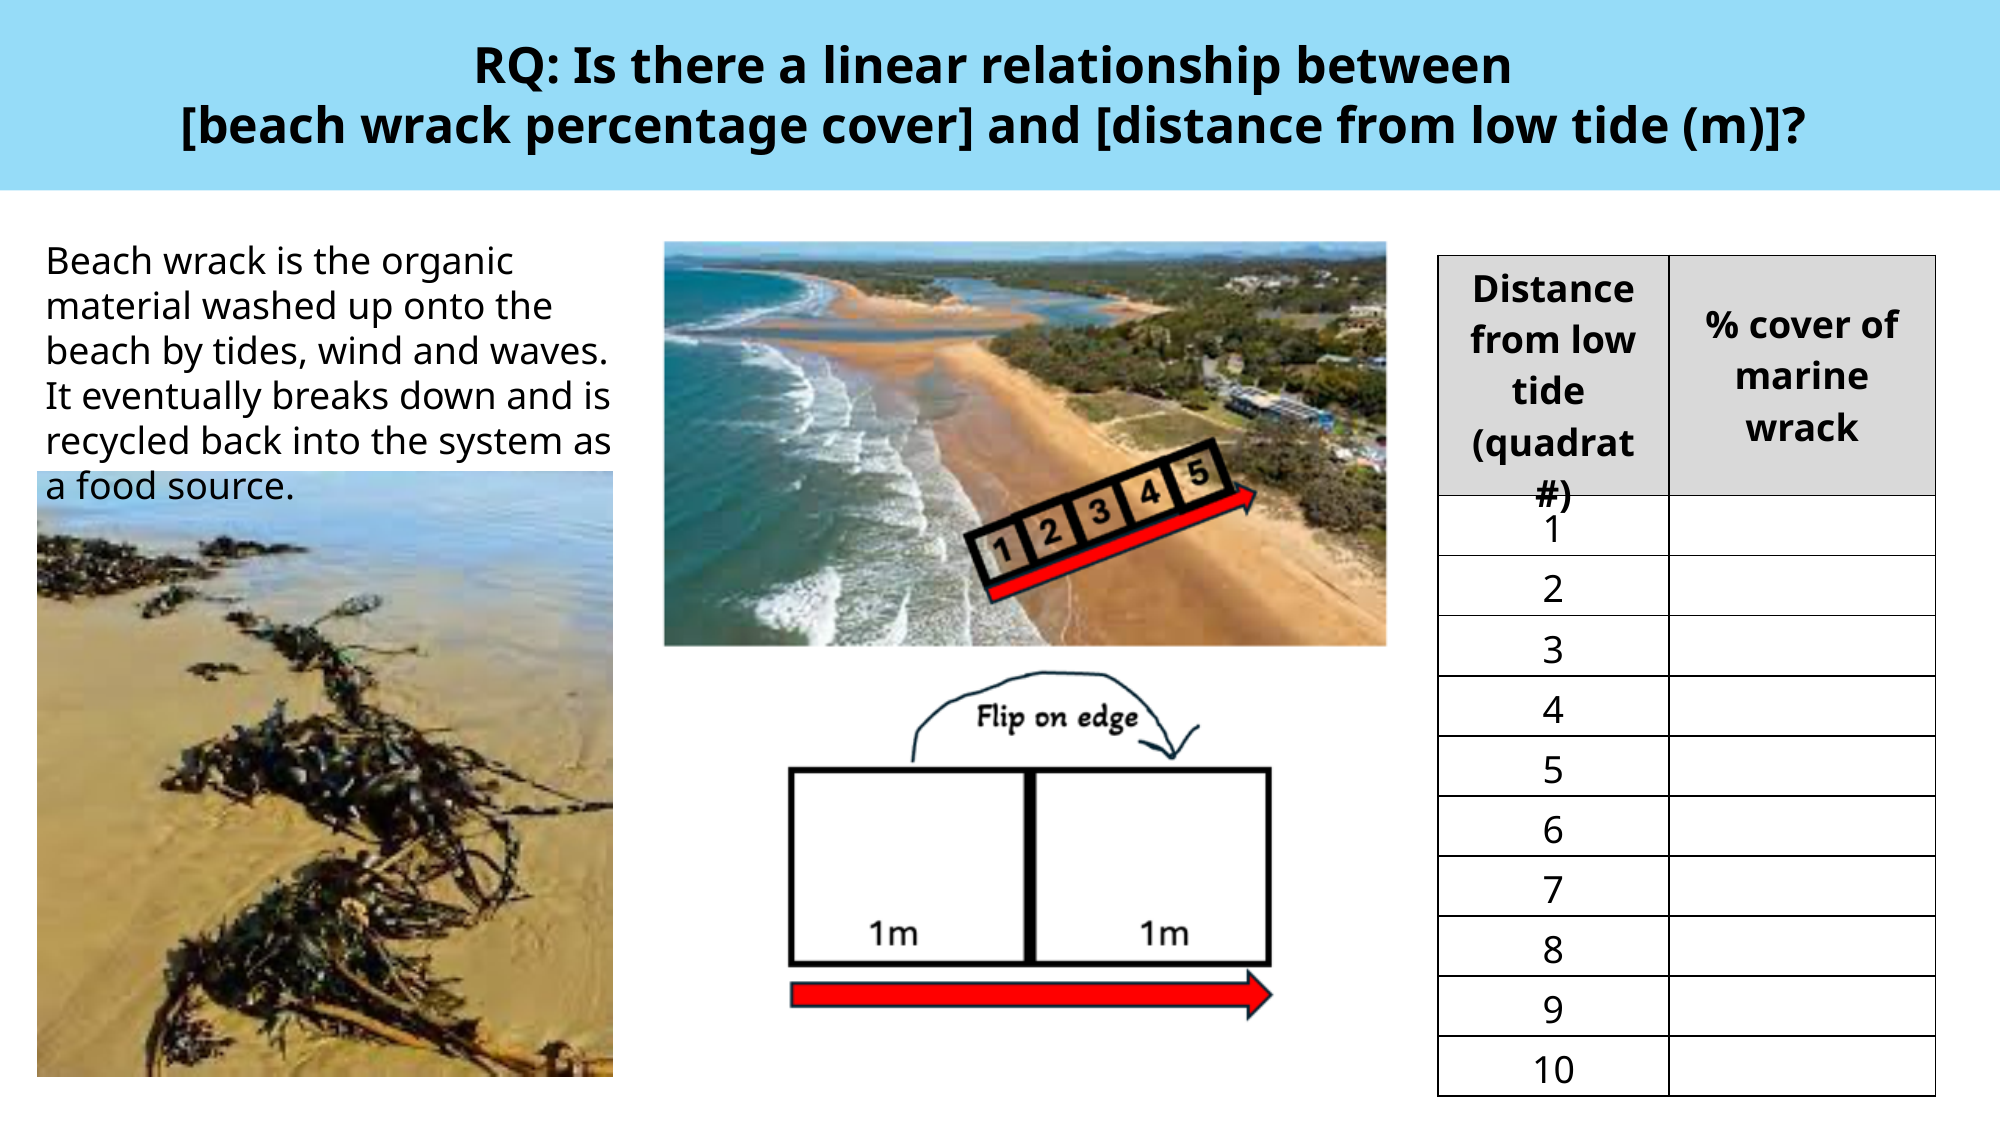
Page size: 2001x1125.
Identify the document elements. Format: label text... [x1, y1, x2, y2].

table_cell [1670, 1037, 1935, 1095]
picture [36, 471, 614, 1077]
table_cell 2 [1489, 556, 1668, 615]
text_box RQ: Is there a linear relationship between [beach wrack percentage cover] and [distance from low tide (m)]? [104, 26, 1896, 162]
table_cell 9 [1489, 977, 1668, 1035]
table_cell 4 [1489, 677, 1668, 735]
picture [635, 229, 1489, 1099]
table_cell [1670, 496, 1935, 555]
table_header Distance from low tide (quadrat #) [1489, 256, 1668, 495]
table_cell [1670, 797, 1935, 855]
text_box [0, 189, 2000, 1125]
table_cell [1670, 677, 1935, 735]
text_box Beach wrack is the organic material washed up onto the beach by tides, wind and waves. It eventually breaks down and is recycled back into the system as a food source. [30, 229, 635, 515]
table_cell [1670, 917, 1935, 975]
table_cell 6 [1489, 797, 1668, 855]
table_cell 10 [1489, 1037, 1668, 1095]
table_cell [1670, 857, 1935, 915]
table_cell [1670, 737, 1935, 795]
table_cell 3 [1489, 616, 1668, 675]
table_cell [1670, 616, 1935, 675]
table_header % cover of marine wrack [1670, 256, 1935, 495]
table_cell 1 [1489, 496, 1668, 555]
table_cell 8 [1489, 917, 1668, 975]
table_cell 5 [1489, 737, 1668, 795]
table_cell [1670, 977, 1935, 1035]
table_cell 7 [1489, 857, 1668, 915]
table_cell [1670, 556, 1935, 615]
